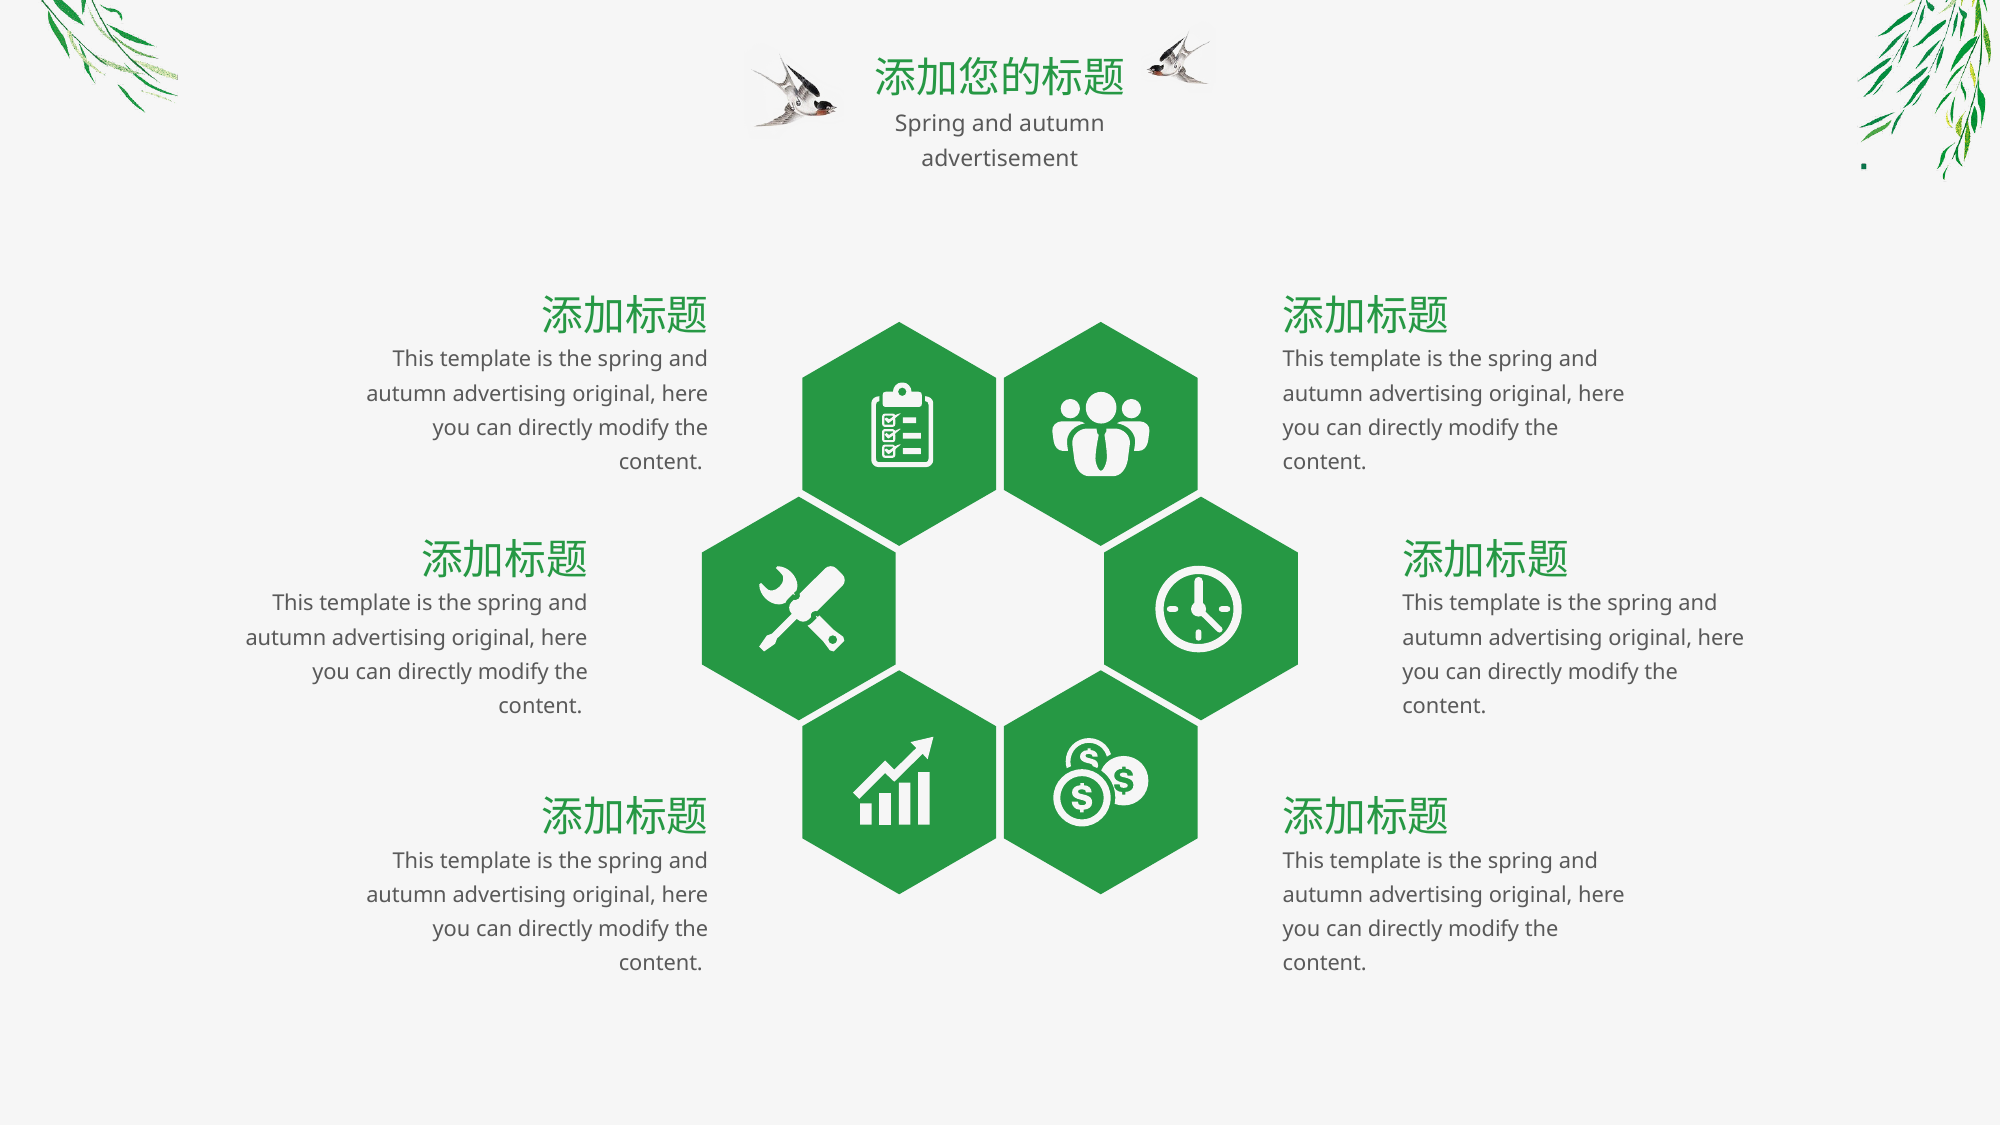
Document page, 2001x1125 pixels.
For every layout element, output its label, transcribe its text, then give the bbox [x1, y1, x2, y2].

text_box 添加标题 [1387, 525, 1591, 573]
text_box [1104, 496, 1298, 721]
picture [1141, 21, 1216, 93]
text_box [852, 736, 934, 825]
picture [744, 43, 844, 139]
text_box [802, 670, 997, 895]
text_box This template is the spring and autumn advertising original, here you can directly modify the content. [209, 573, 603, 725]
text_box This template is the spring and autumn advertising original, here you can directly modify the content. [1267, 831, 1662, 983]
text_box [1121, 398, 1142, 419]
text_box 添加标题 [519, 782, 724, 831]
text_box [882, 382, 922, 407]
text_box [701, 496, 896, 721]
text_box This template is the spring and autumn advertising original, here you can directly modify the content. [1267, 329, 1662, 481]
text_box [802, 321, 997, 546]
text_box This template is the spring and autumn advertising original, here you can directly modify the content. [1387, 573, 1781, 725]
text_box [1060, 398, 1080, 419]
text_box 添加标题 [519, 281, 724, 329]
text_box [1003, 670, 1198, 895]
picture [1856, 0, 2000, 186]
text_box [871, 396, 934, 468]
text_box 添加标题 [398, 525, 603, 573]
text_box [1085, 391, 1117, 424]
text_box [1053, 738, 1149, 827]
text_box [1155, 565, 1242, 653]
text_box This template is the spring and autumn advertising original, here you can directly modify the content. [329, 831, 724, 983]
text_box [759, 566, 845, 652]
text_box [1003, 321, 1198, 546]
picture [25, 0, 189, 186]
text_box [1052, 421, 1085, 451]
text_box 添加标题 [1267, 281, 1472, 329]
text_box This template is the spring and autumn advertising original, here you can directly modify the content. [329, 329, 724, 481]
text_box 添加标题 [1267, 782, 1472, 831]
text_box [1072, 428, 1130, 477]
text_box [1117, 421, 1150, 451]
text_box 添加您的标题 [859, 43, 1141, 92]
text_box Spring and autumn advertisement [828, 92, 1172, 179]
